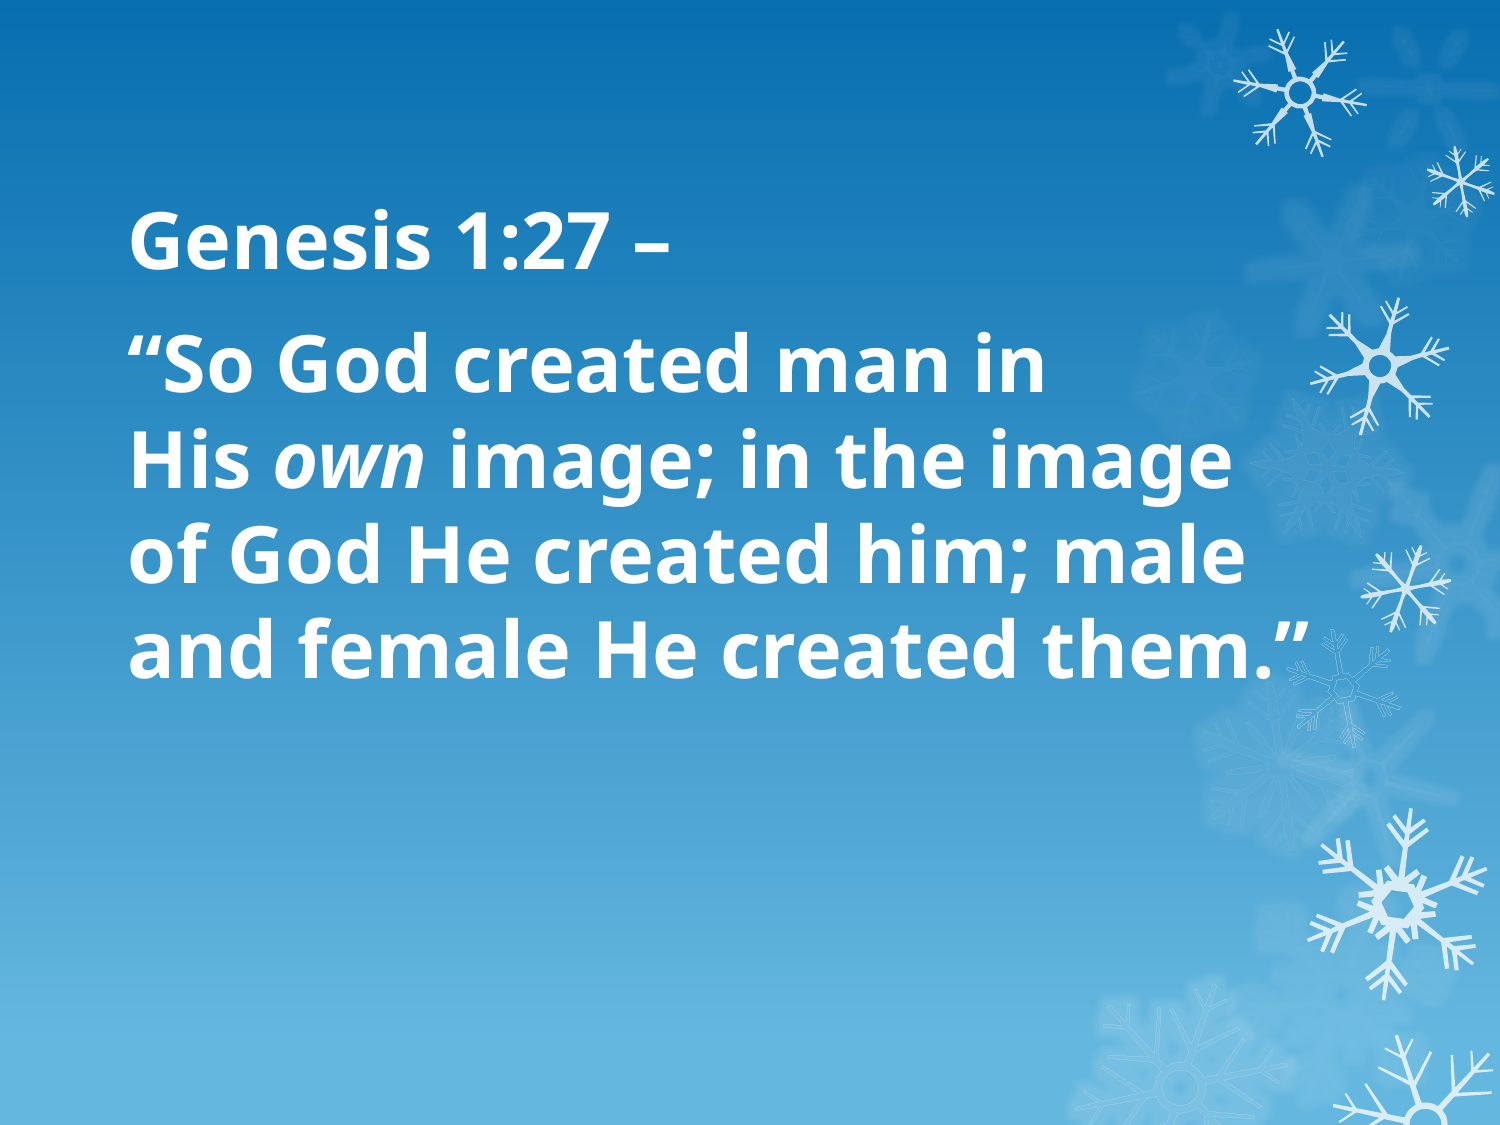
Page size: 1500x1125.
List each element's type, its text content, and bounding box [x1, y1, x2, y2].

list Genesis 1:27 – “So God created man in His own image; in the image of God He created him; male and female He created them.” [112, 162, 1347, 975]
